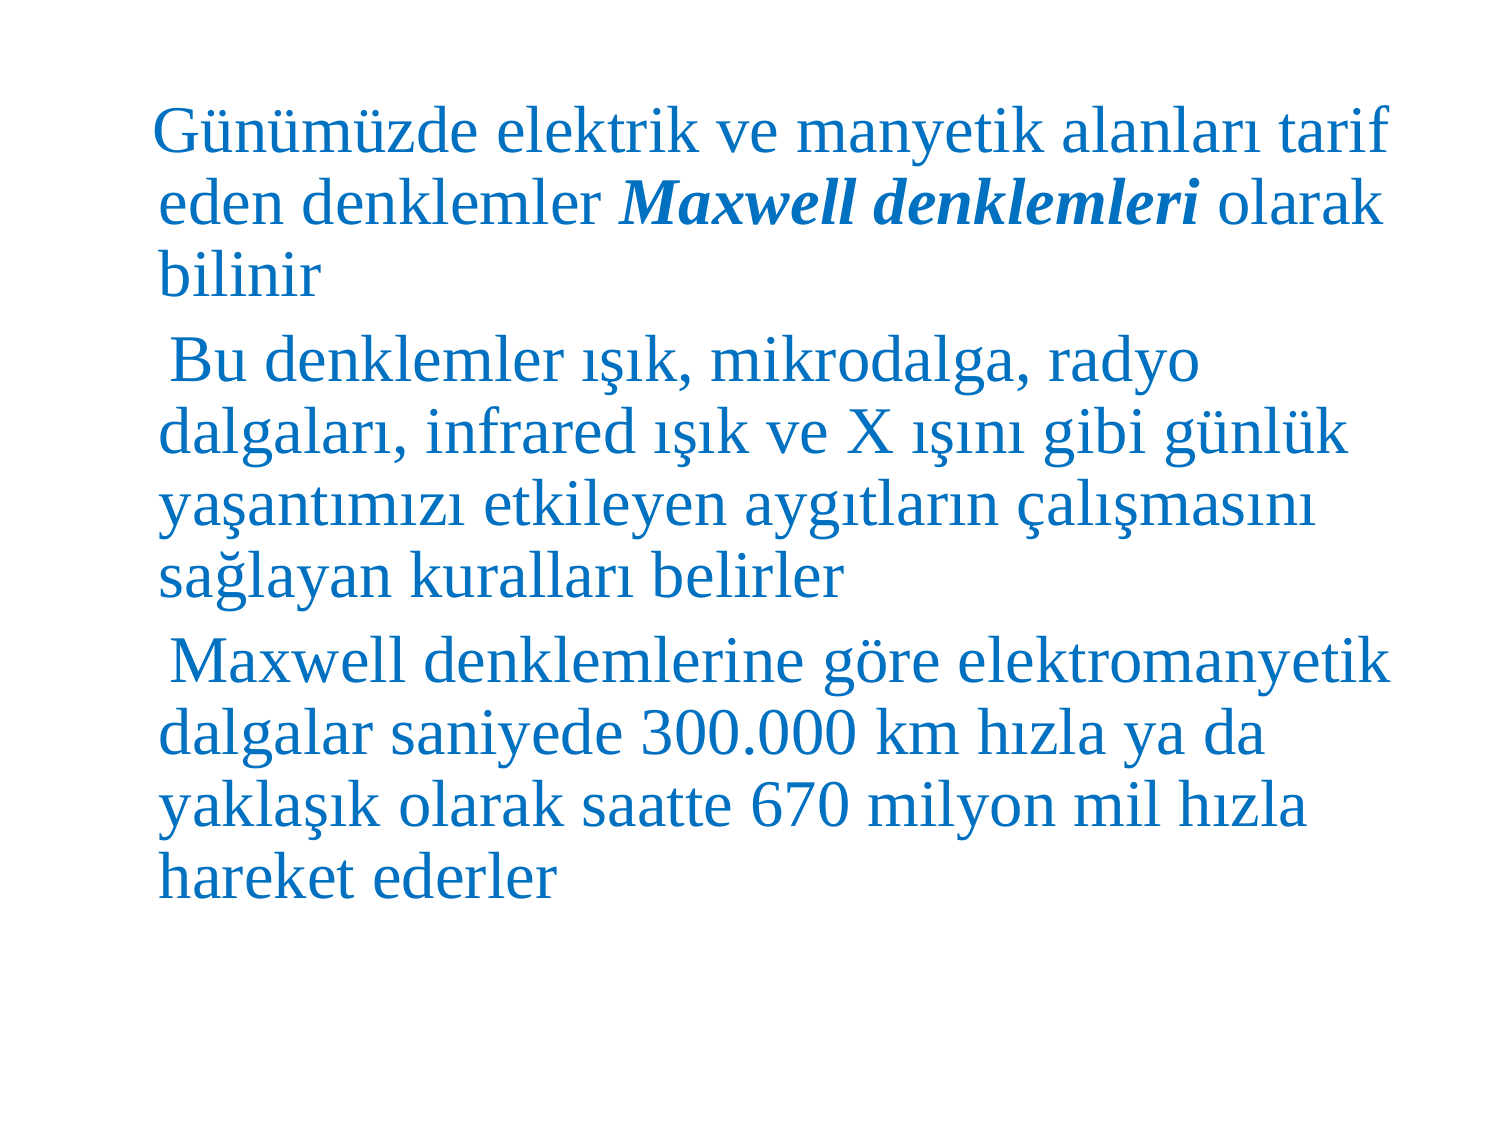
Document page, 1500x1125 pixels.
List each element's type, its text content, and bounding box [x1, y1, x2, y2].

list Günümüzde elektrik ve manyetik alanları tarif eden denklemler Maxwell denklemleri olarak bilinir Bu denklemler ışık, mikrodalga, radyo dalgaları, infrared ışık ve X ışını gibi günlük yaşantımızı etkileyen aygıtların çalışmasını sağlayan kuralları belirler Maxwell denklemlerine göre elektromanyetik dalgalar saniyede 300.000 km hızla ya da yaklaşık olarak saatte 670 milyon mil hızla hareket ederler [87, 87, 1426, 1006]
